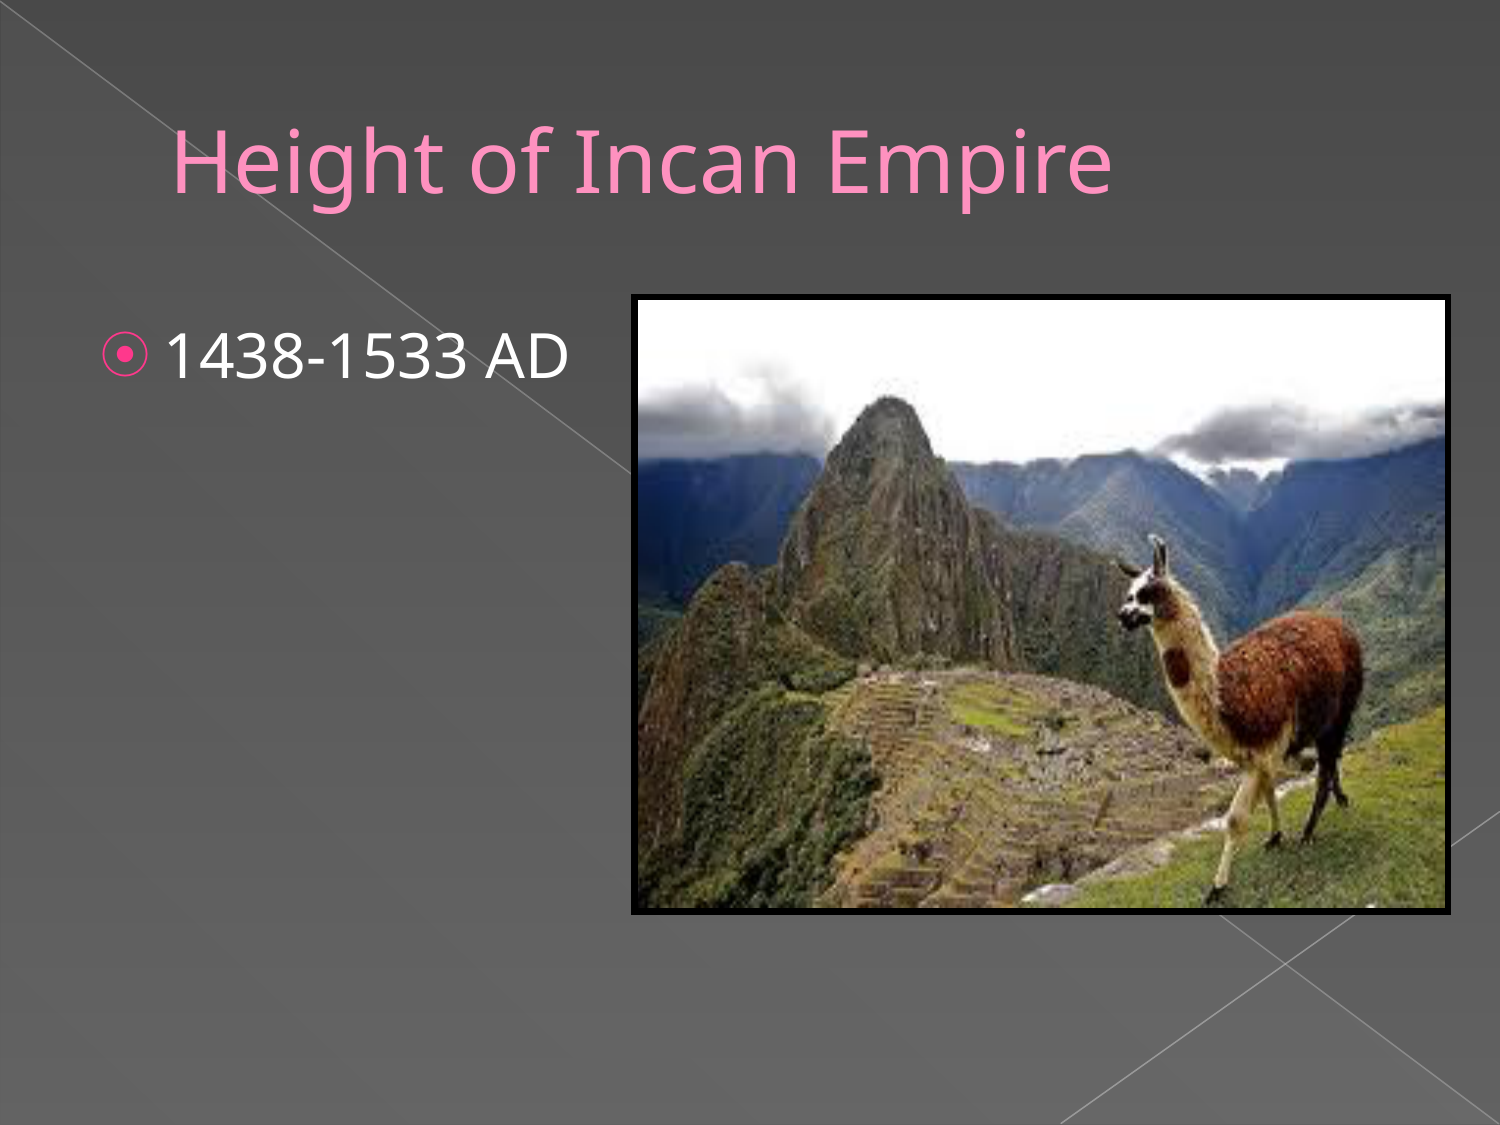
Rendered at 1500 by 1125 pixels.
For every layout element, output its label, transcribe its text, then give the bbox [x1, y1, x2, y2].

list 1438-1533 AD [75, 308, 650, 1059]
picture [637, 299, 1446, 909]
title Height of Incan Empire [75, 43, 1425, 274]
